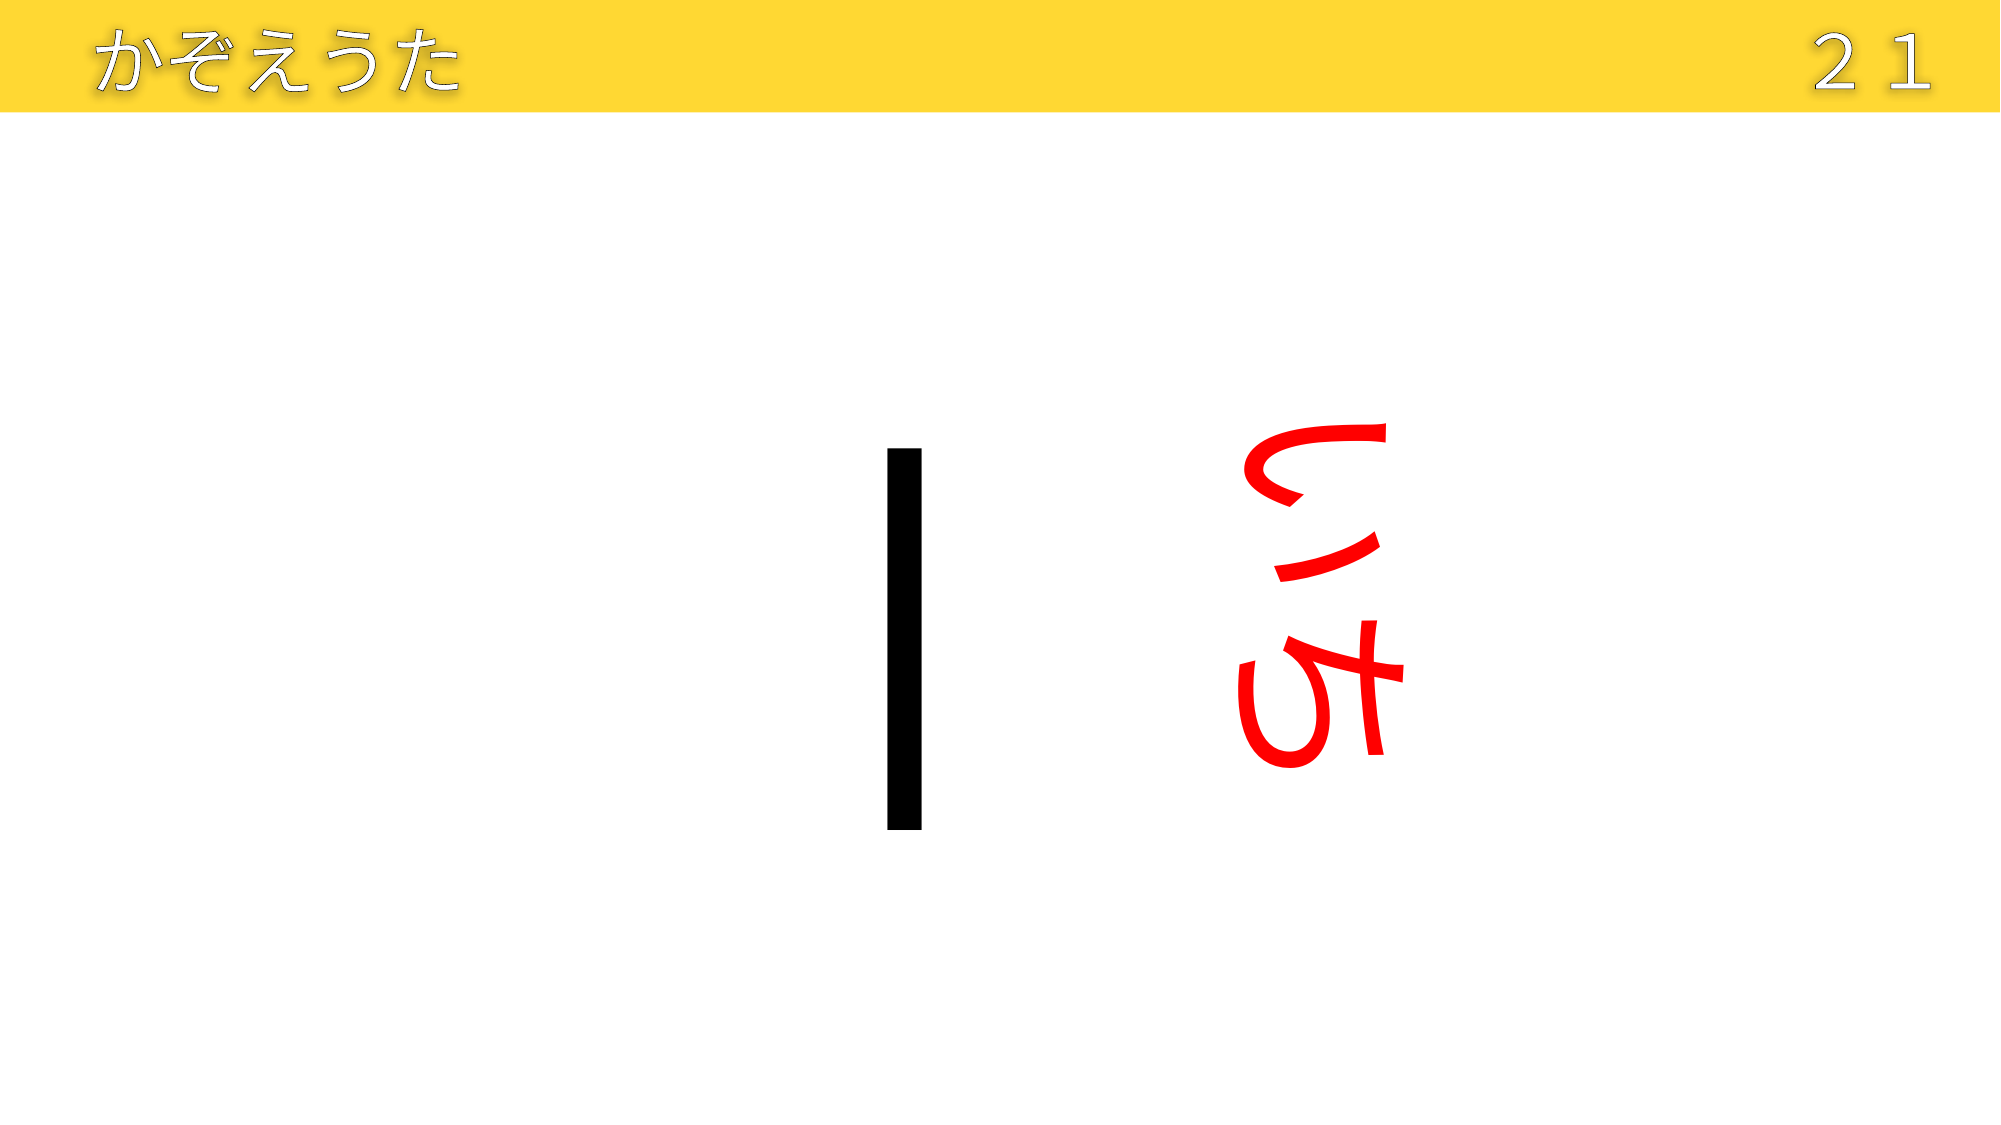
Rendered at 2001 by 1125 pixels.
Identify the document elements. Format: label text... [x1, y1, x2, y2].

text_box かぞえうた [75, 6, 787, 112]
text_box ２１ [1782, 6, 1963, 112]
text_box 一 [631, 415, 1167, 803]
text_box いち [1181, 383, 1454, 803]
text_box [0, 0, 2000, 113]
